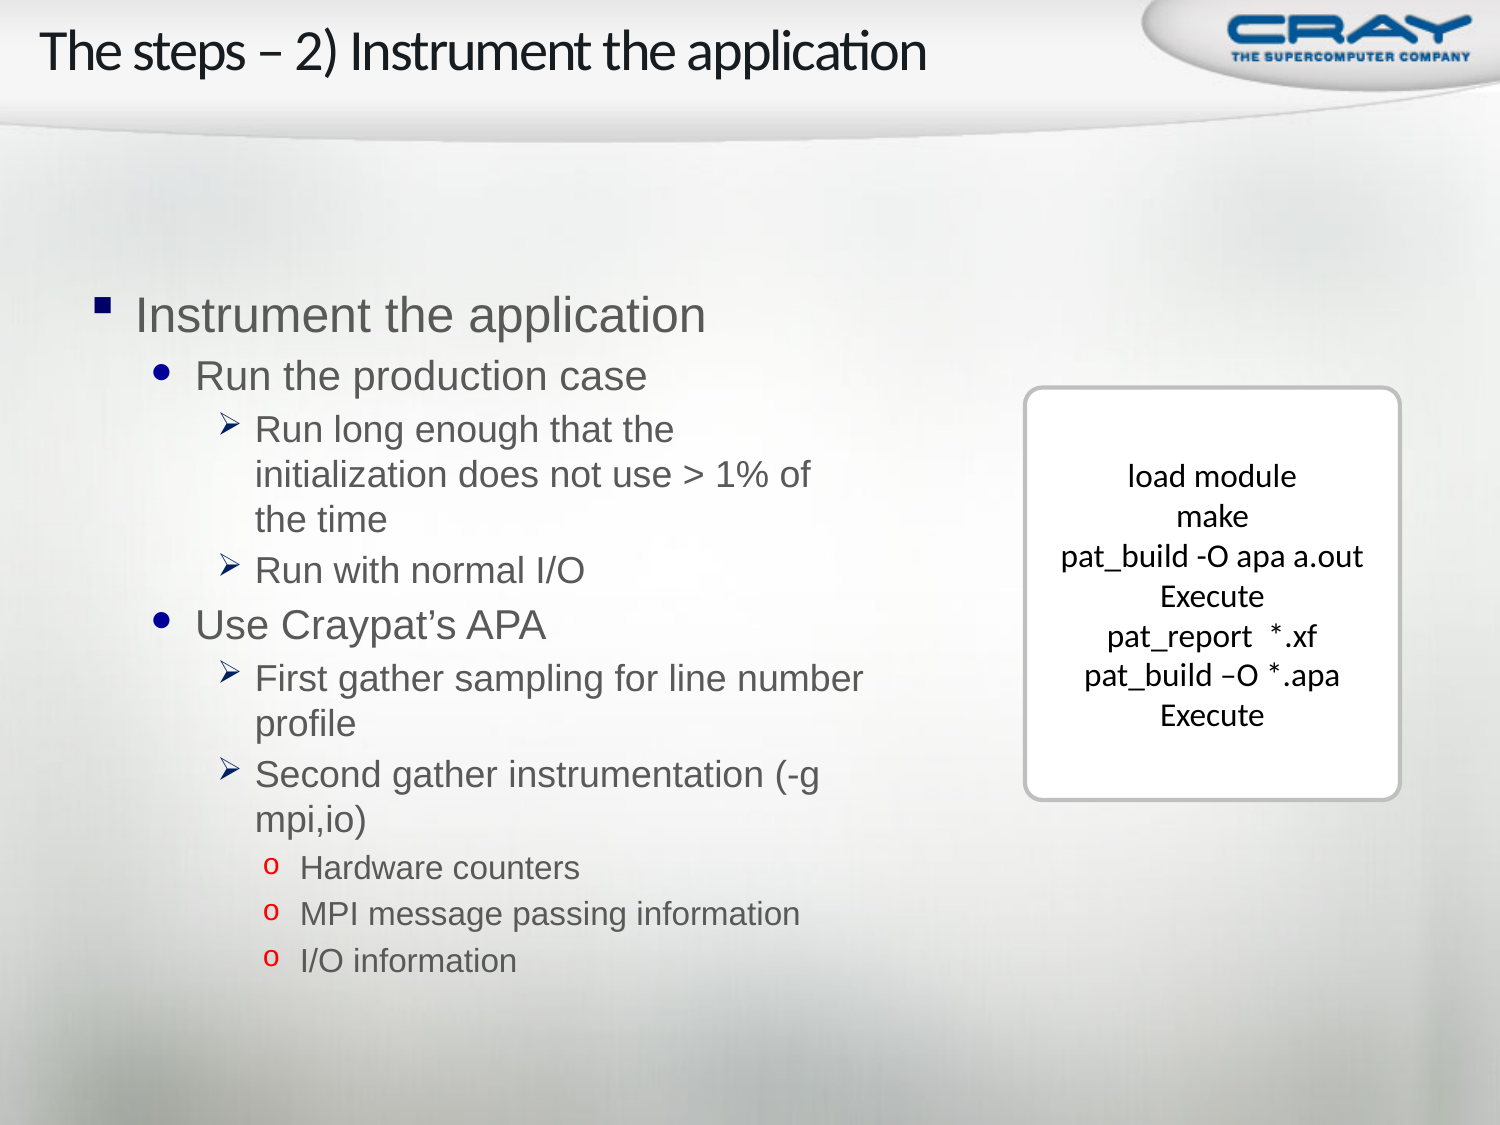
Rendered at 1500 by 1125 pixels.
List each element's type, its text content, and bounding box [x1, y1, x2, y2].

list Instrument the application Run the production case Run long enough that the initialization does not use > 1% of the time Run with normal I/O Use Craypat’s APA First gather sampling for line number profile Second gather instrumentation (-g mpi,io) Hardware counters MPI message passing information I/O information [74, 274, 888, 1026]
title The steps – 2) Instrument the application [24, 24, 1150, 125]
text_box load module make pat_build -O apa a.out Execute pat_report *.xf pat_build –O *.apa Execute [1023, 385, 1402, 802]
picture [0, 0, 1500, 1125]
